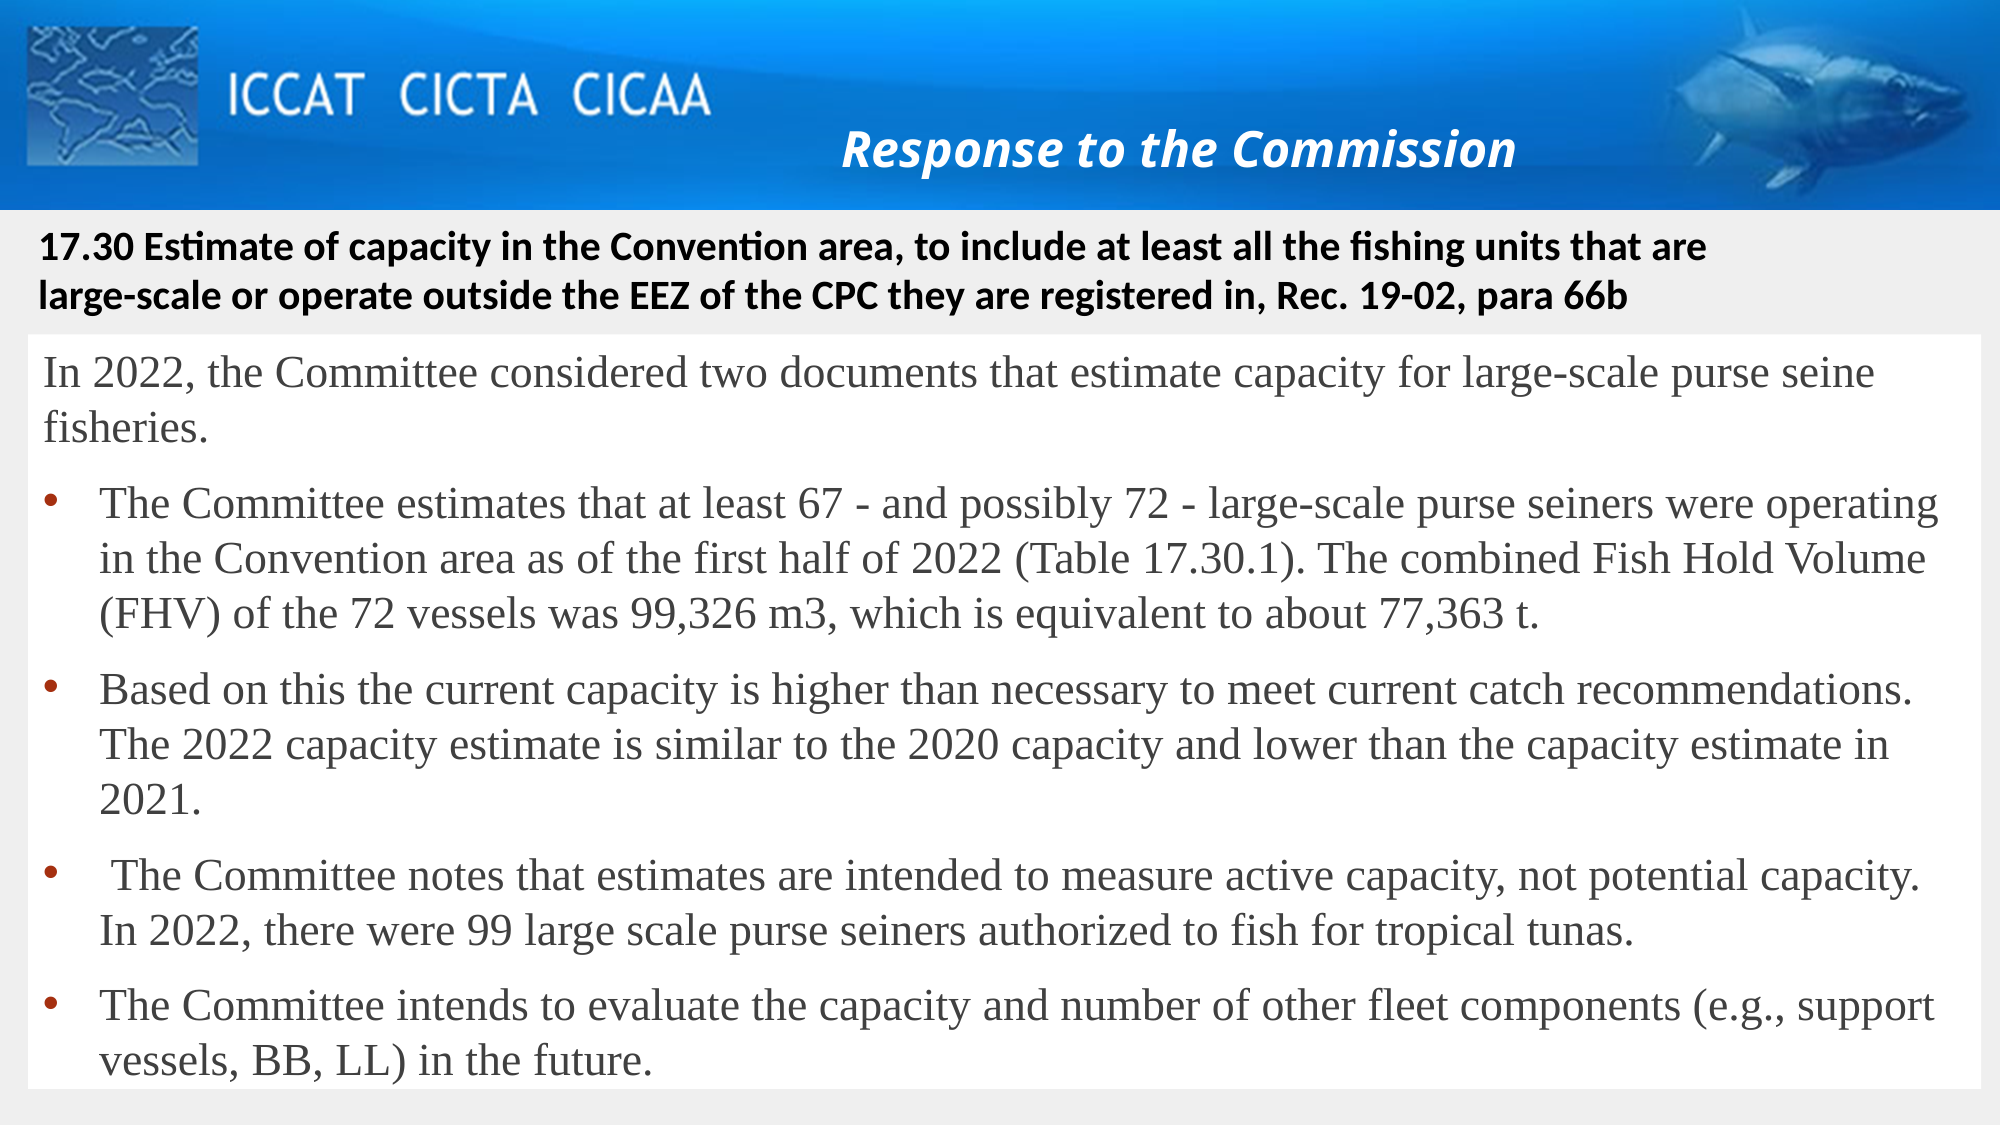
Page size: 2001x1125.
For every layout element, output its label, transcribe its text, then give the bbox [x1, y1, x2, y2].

text_box In 2022, the Committee considered two documents that estimate capacity for large-scale purse seine fisheries. The Committee estimates that at least 67 - and possibly 72 - large-scale purse seiners were operating in the Convention area as of the first half of 2022 (Table 17.30.1). The combined Fish Hold Volume (FHV) of the 72 vessels was 99,326 m3, which is equivalent to about 77,363 t. Based on this the current capacity is higher than necessary to meet current catch recommendations. The 2022 capacity estimate is similar to the 2020 capacity and lower than the capacity estimate in 2021. The Committee notes that estimates are intended to measure active capacity, not potential capacity. In 2022, there were 99 large scale purse seiners authorized to fish for tropical tunas. The Committee intends to evaluate the capacity and number of other fleet components (e.g., support vessels, BB, LL) in the future. [28, 334, 1982, 1089]
text_box 17.30 Estimate of capacity in the Convention area, to include at least all the fishing units that are large-scale or operate outside the EEZ of the CPC they are registered in, Rec. 19-02, para 66b [23, 221, 1971, 326]
picture [0, 0, 2000, 211]
